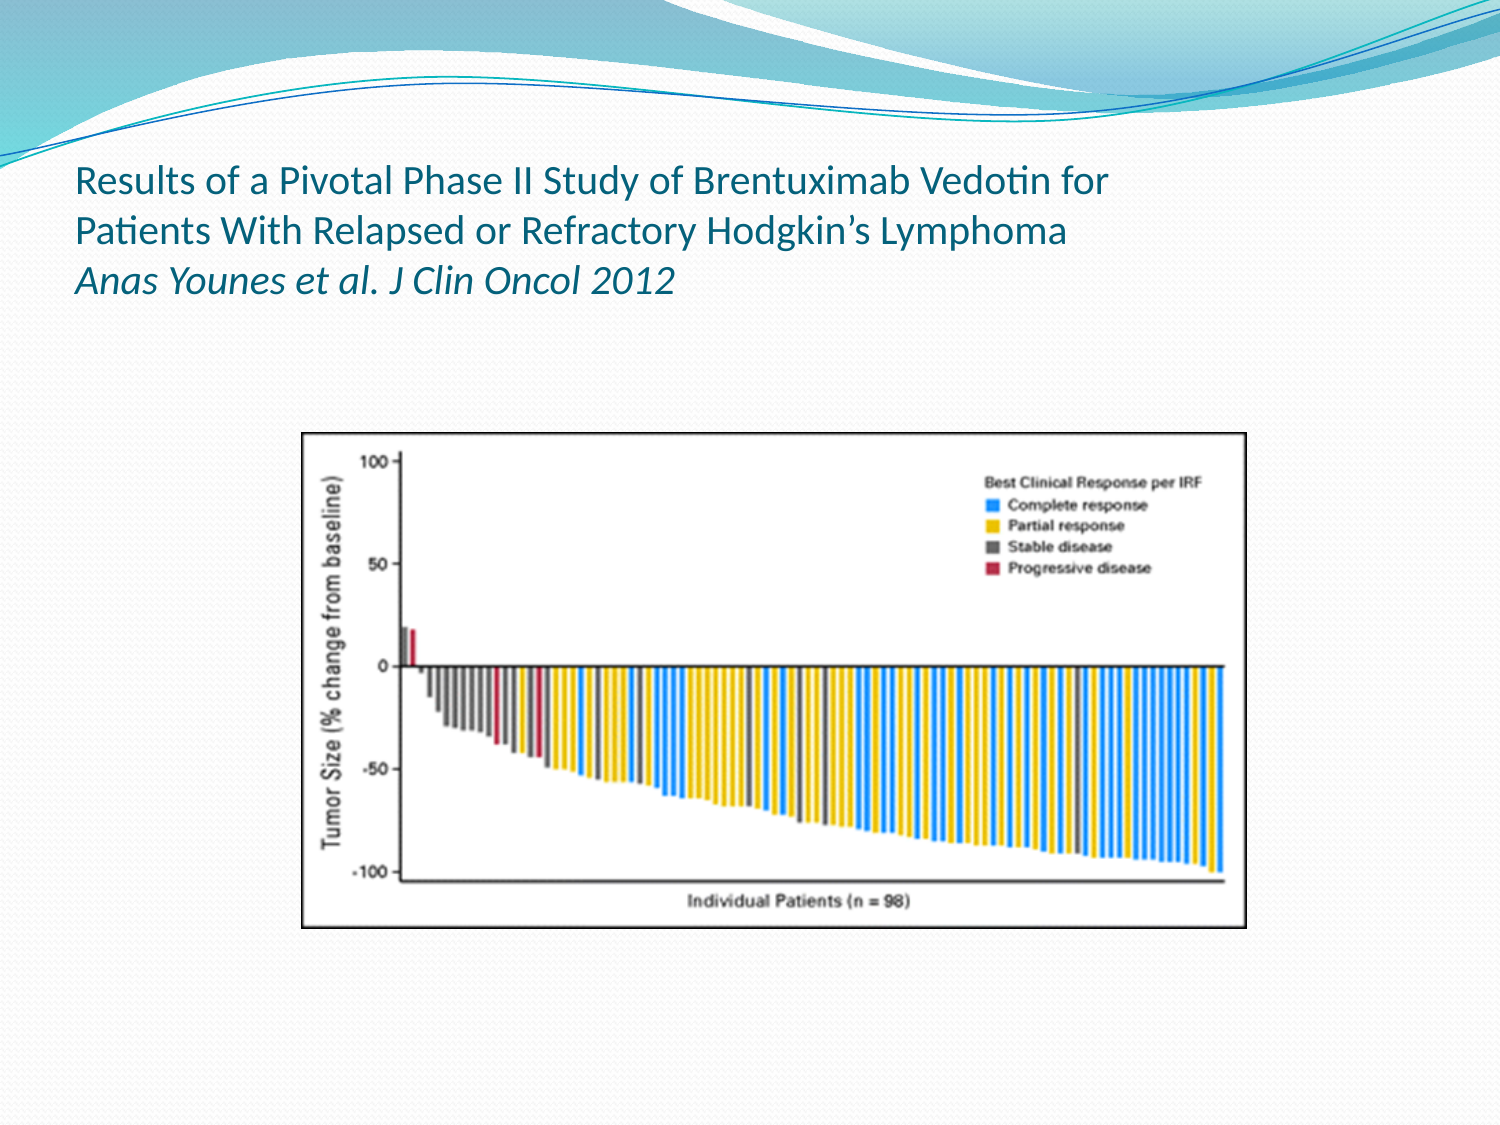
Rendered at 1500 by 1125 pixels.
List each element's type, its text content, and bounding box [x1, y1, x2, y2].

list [300, 432, 1247, 929]
title Results of a Pivotal Phase II Study of Brentuximab Vedotin for Patients With Relapsed or Refractory Hodgkin’s Lymphoma Anas Younes et al. J Clin Oncol 2012 [75, 115, 1425, 303]
